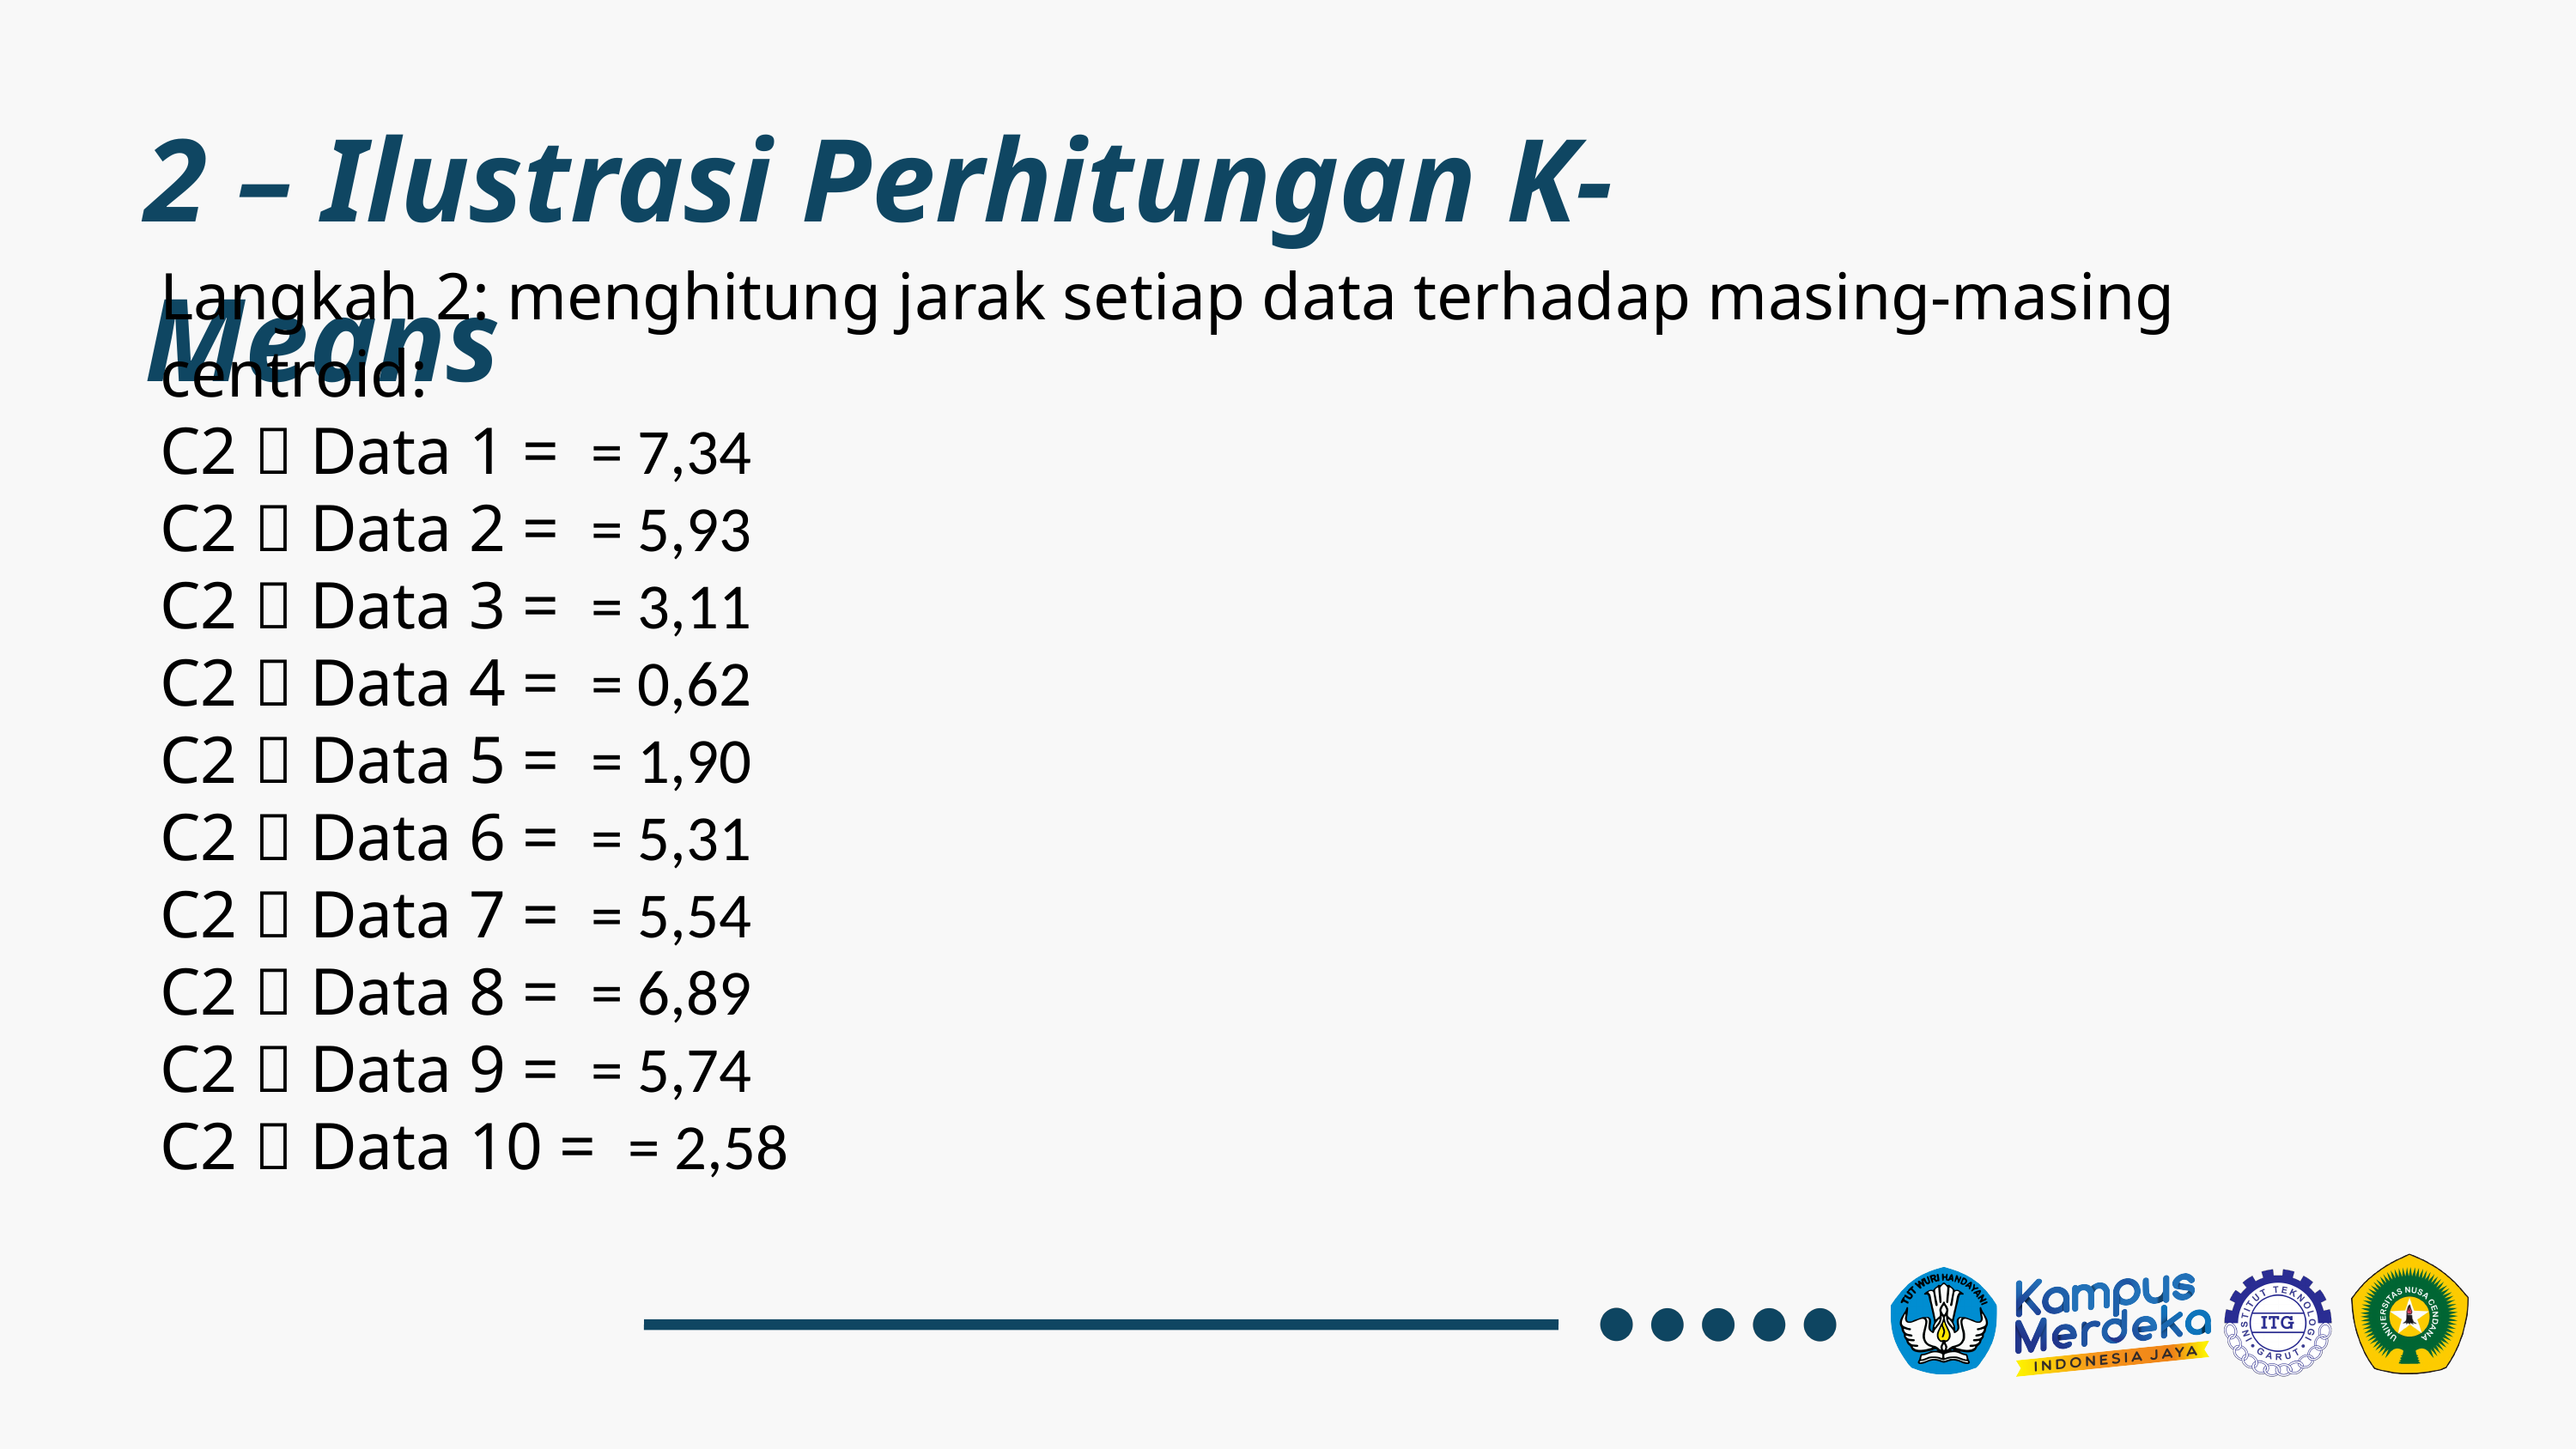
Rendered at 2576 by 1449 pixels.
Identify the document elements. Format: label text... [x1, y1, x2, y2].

text_box [1600, 1307, 1837, 1343]
text_box 2 – Ilustrasi Perhitungan K-Means [144, 84, 1953, 405]
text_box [1888, 1249, 2473, 1379]
